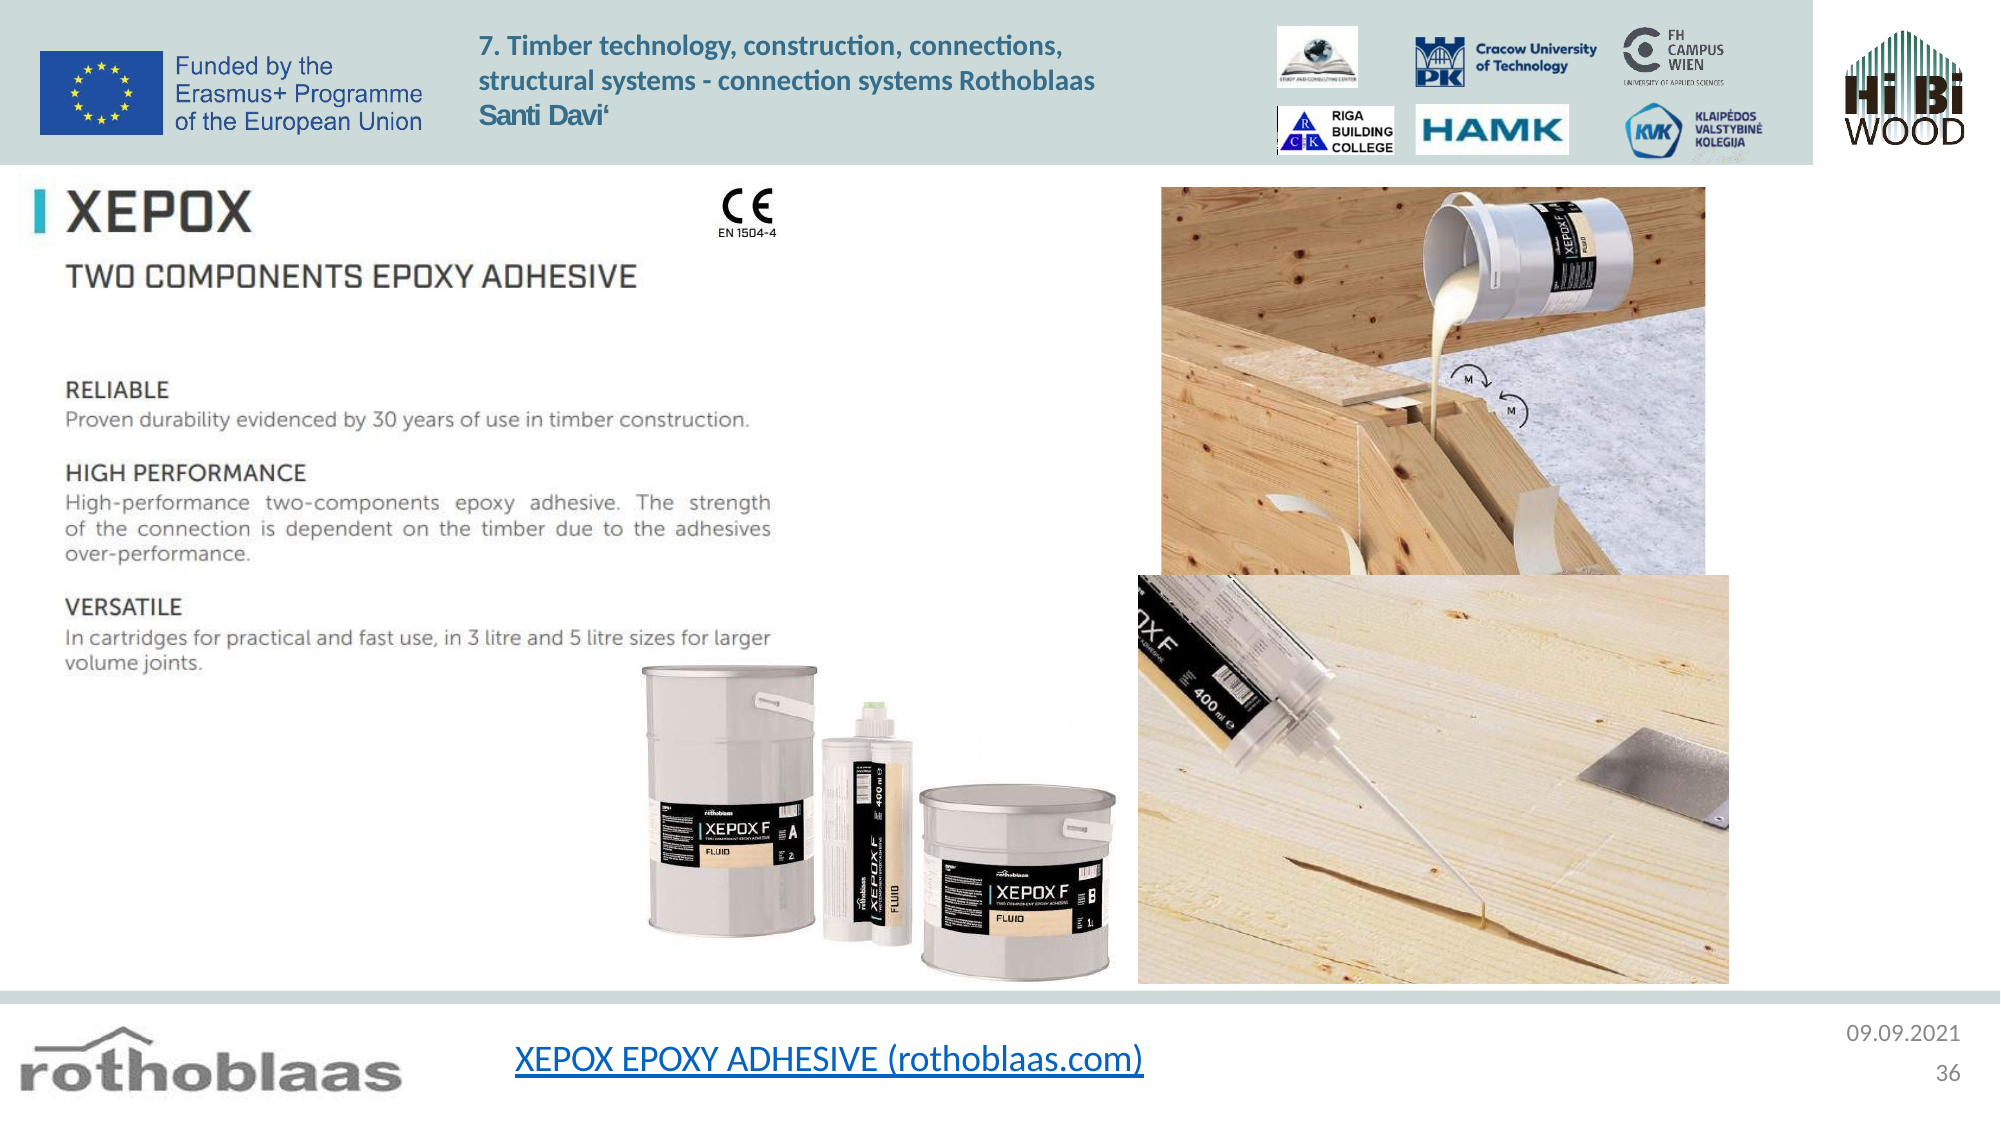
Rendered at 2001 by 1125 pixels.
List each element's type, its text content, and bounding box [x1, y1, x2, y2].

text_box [1137, 187, 1730, 984]
picture [1277, 26, 1359, 88]
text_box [18, 173, 1123, 984]
picture [1277, 106, 1395, 155]
picture [1621, 25, 1725, 87]
text_box 7. Timber technology, construction, connections, structural systems - connection systems Rothoblaas Santi Davi‘ [476, 24, 1103, 132]
text_box XEPOX EPOXY ADHESIVE (rothoblaas.com) [513, 1041, 1155, 1079]
picture [1415, 37, 1597, 87]
picture [1415, 104, 1570, 155]
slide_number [1843, 1021, 1967, 1125]
picture [1844, 30, 1965, 145]
text_box [18, 1025, 403, 1100]
picture [40, 51, 422, 135]
picture [1621, 97, 1766, 171]
